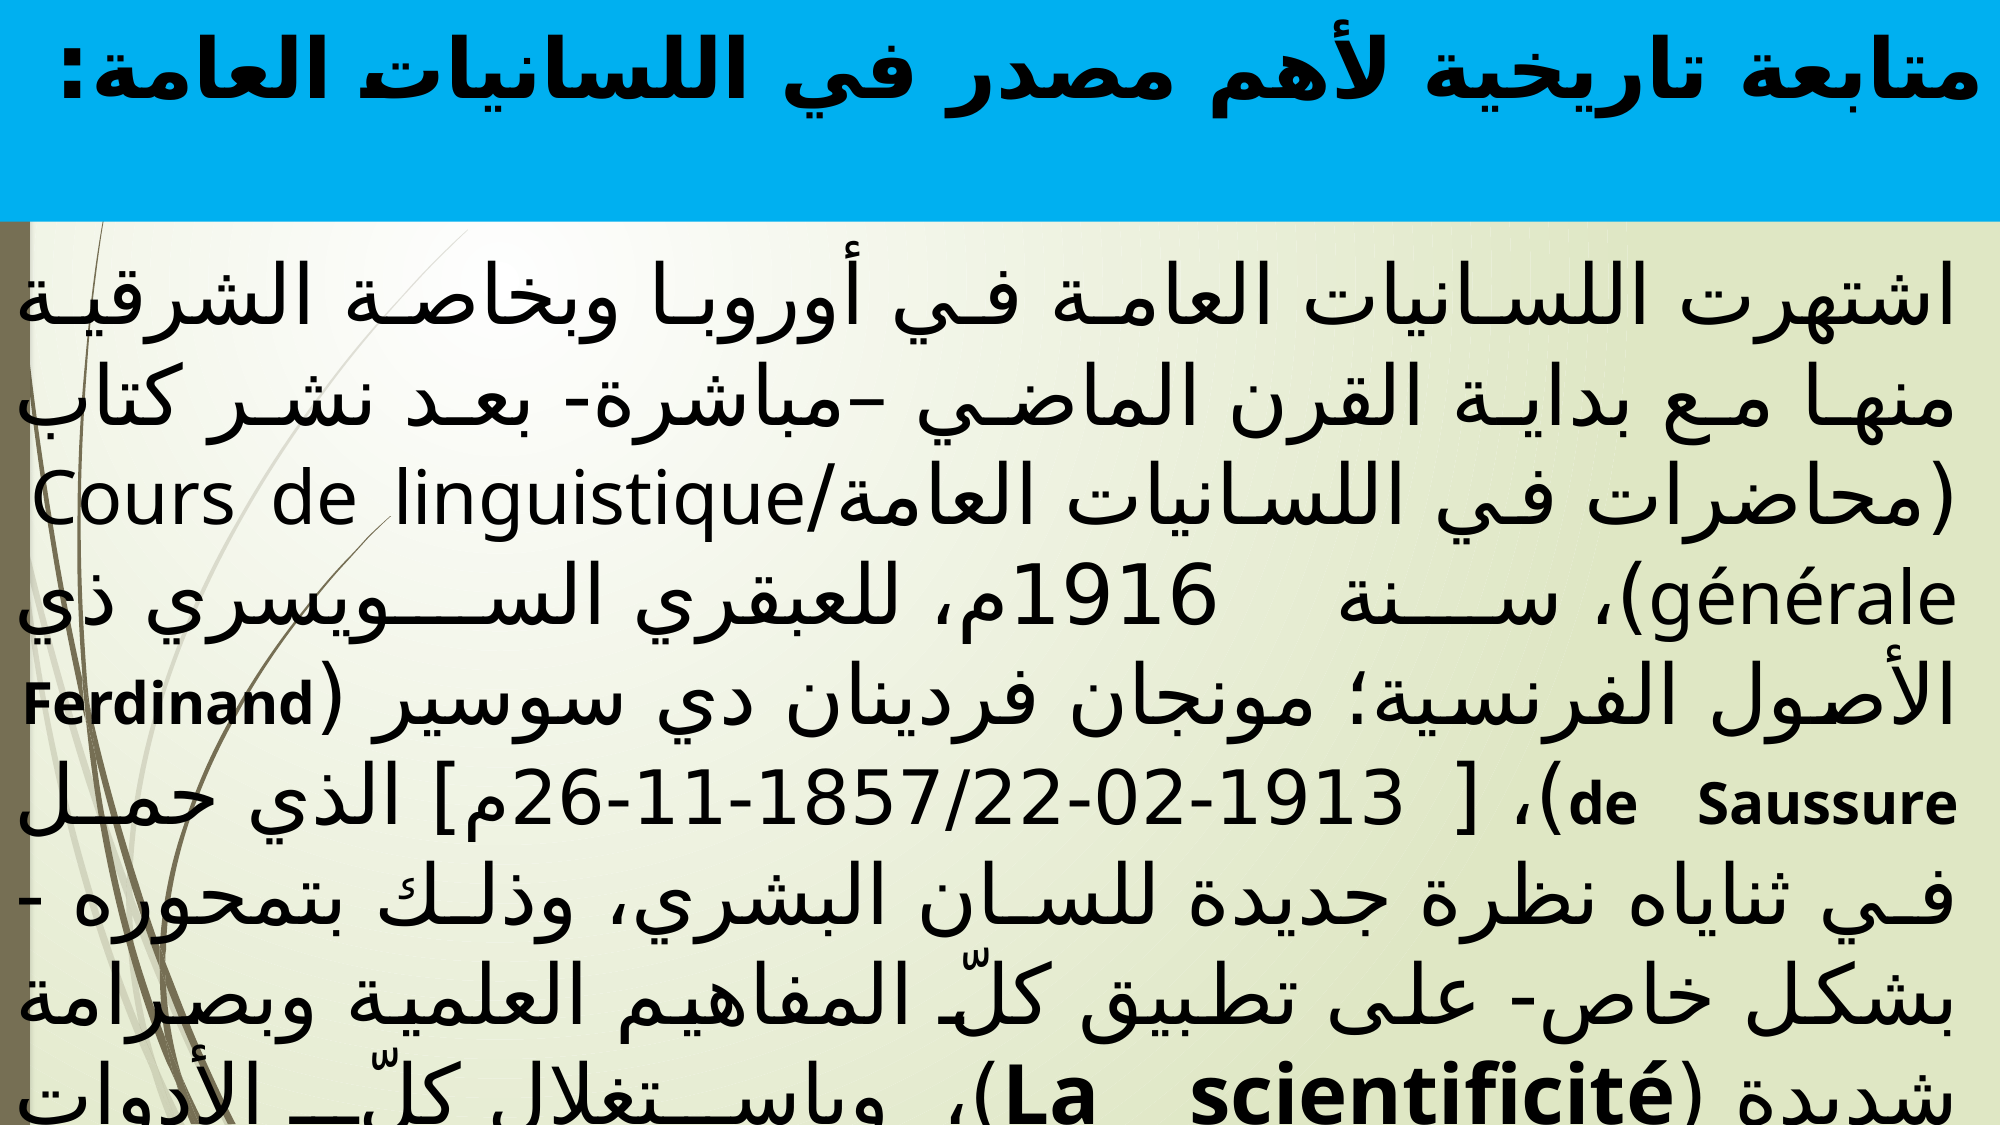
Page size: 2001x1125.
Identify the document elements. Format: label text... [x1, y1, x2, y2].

title متابعة تاريخية لأهم مصدر في اللسانيات العامة: [0, 0, 2000, 222]
list اشتهرت اللسانيات العامة في أوروبا وبخاصة الشرقية منها مع بداية القرن الماضي –مباشرة- بعد نشر كتاب (محاضرات في اللسانيات العامة/Cours de linguistique générale)، سنة 1916م، للعبقري السويسري ذي الأصول الفرنسية؛ مونجان فردينان دي سوسير (Ferdinand de Saussure)، [26-11-1857/22-02-1913م] الذي حمل في ثناياه نظرة جديدة للسان البشري، وذلك بتمحوره -بشكل خاص- على تطبيق كلّ المفاهيم العلمية وبصرامة شديدة (La scientificité)، وباستغلال كلّ الأدوات الإجرائية المنهجية المتاحة (Les procédures purement scientifique)، حيث يمكن تلخيص هذا الكتاب في ثلاث محاضرات أساسية مثلت زمانيا؛ [0, 234, 1974, 1125]
